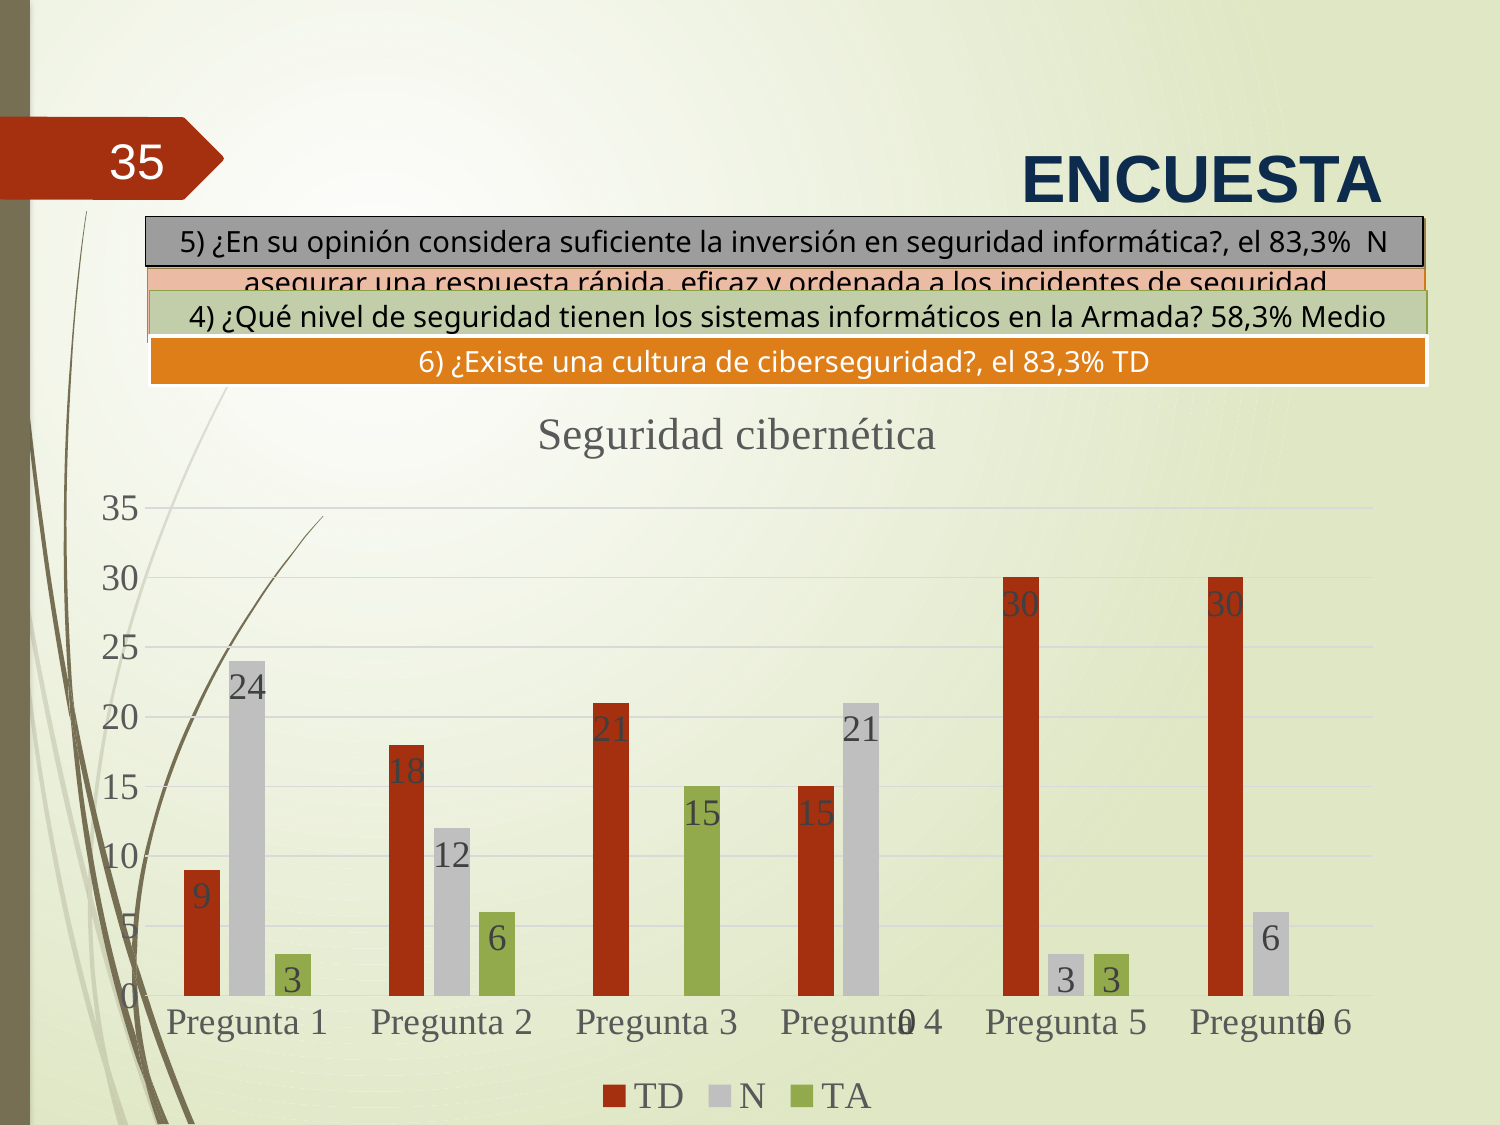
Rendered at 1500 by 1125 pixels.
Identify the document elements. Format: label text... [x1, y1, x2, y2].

chart [74, 372, 1400, 1124]
text_box ENCUESTA [1006, 128, 1399, 216]
slide_number 35 [83, 129, 180, 190]
text_box 6) ¿Existe una cultura de ciberseguridad?, el 83,3% TD [148, 334, 1429, 387]
text_box 2) ¿Considera que se establecen las responsabilidades y procedimiento de gestión para asegurar una respuesta rápida, eficaz y ordenada a los incidentes de seguridad cibernética?, 50,00% TD [147, 269, 1426, 343]
text_box 5) ¿En su opinión considera suficiente la inversión en seguridad informática?, el 83,3% N [145, 216, 1424, 267]
text_box 4) ¿Qué nivel de seguridad tienen los sistemas informáticos en la Armada? 58,3% Medio [149, 290, 1428, 334]
